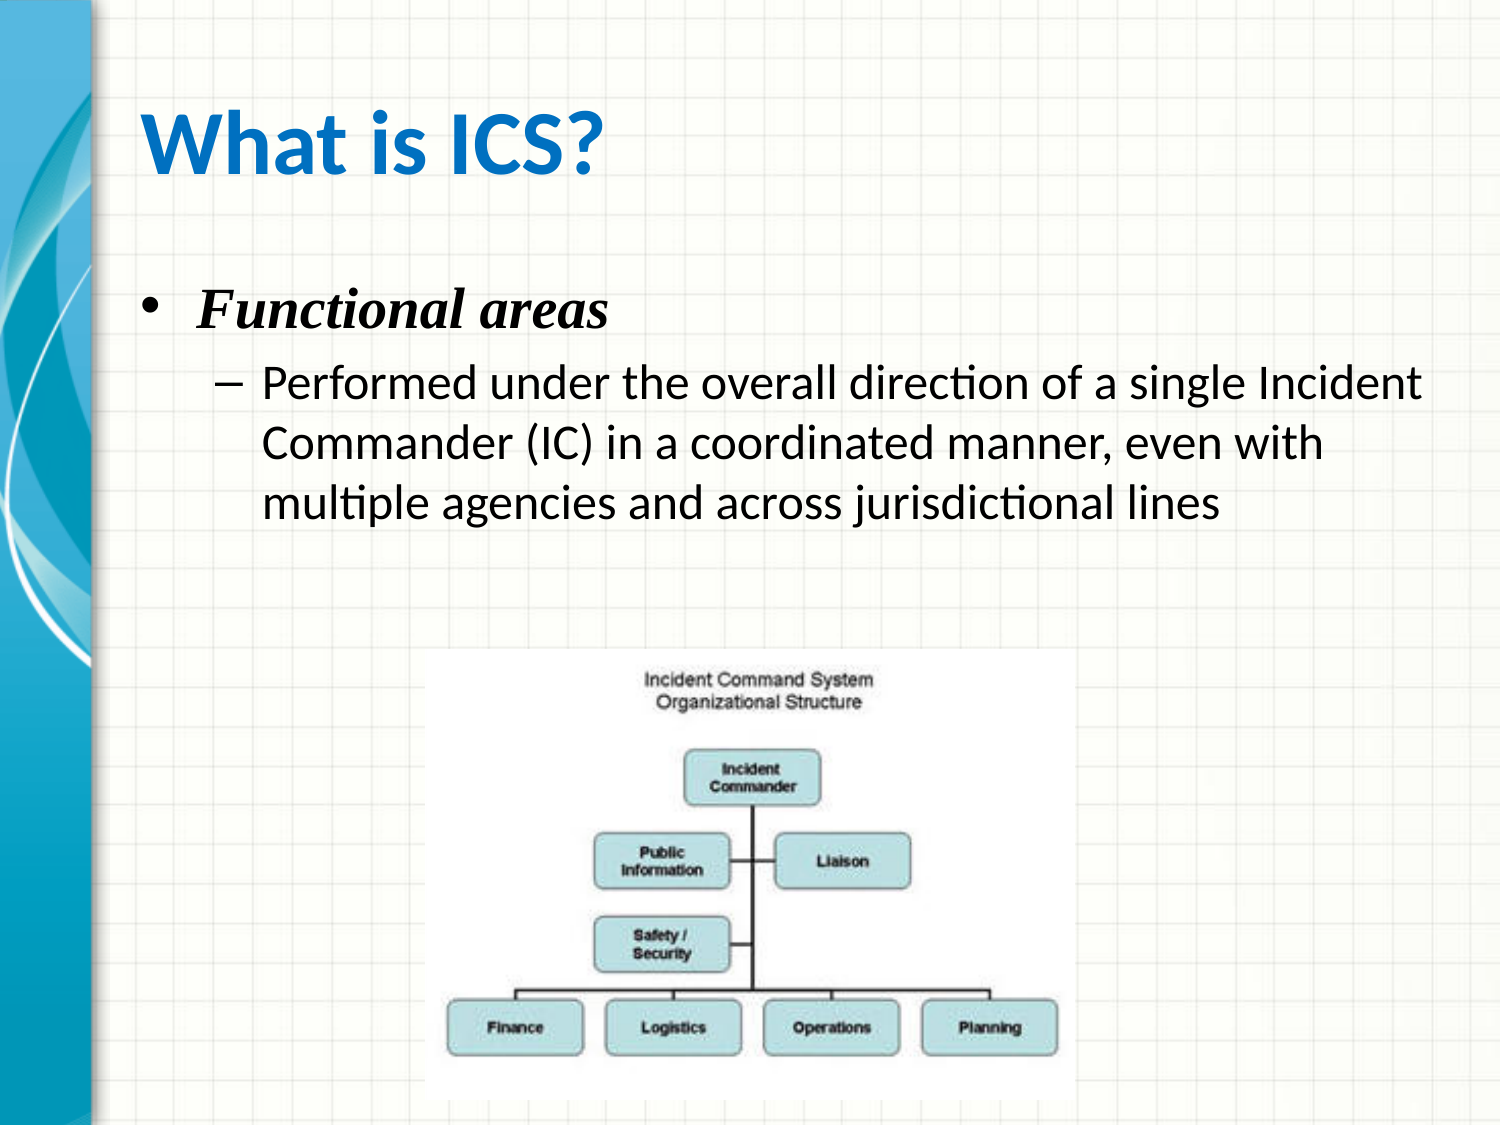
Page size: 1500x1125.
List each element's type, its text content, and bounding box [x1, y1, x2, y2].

title What is ICS? [125, 44, 1450, 232]
list Functional areas Performed under the overall direction of a single Incident Commander (IC) in a coordinated manner, even with multiple agencies and across jurisdictional lines [125, 262, 1450, 1005]
picture [0, 0, 1500, 1125]
